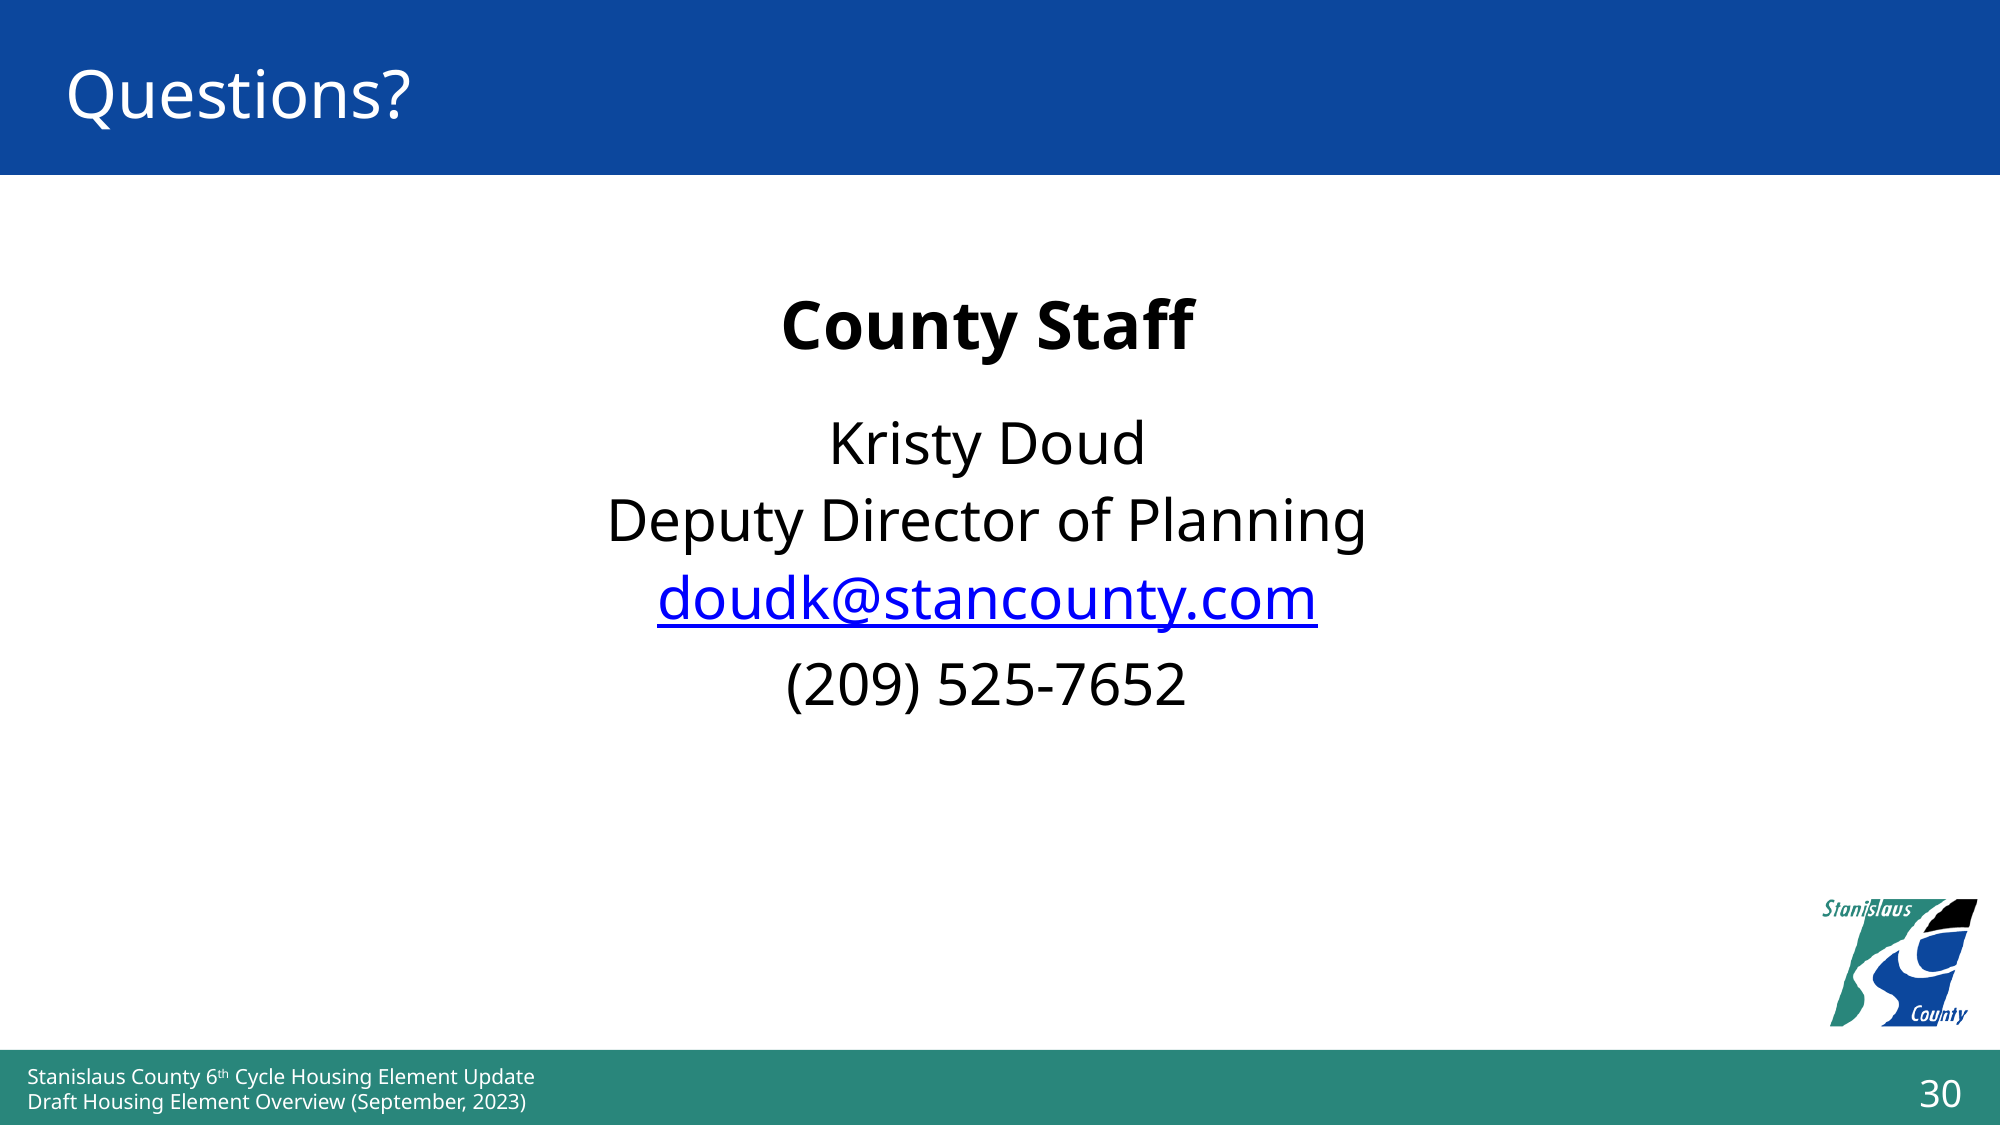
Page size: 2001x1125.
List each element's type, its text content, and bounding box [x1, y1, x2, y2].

title Questions? [50, 23, 1667, 161]
list County Staff Kristy Doud Deputy Director of Planning doudk@stancounty.com (209) 525-7652 [75, 275, 1900, 1018]
picture [1822, 899, 1978, 1028]
